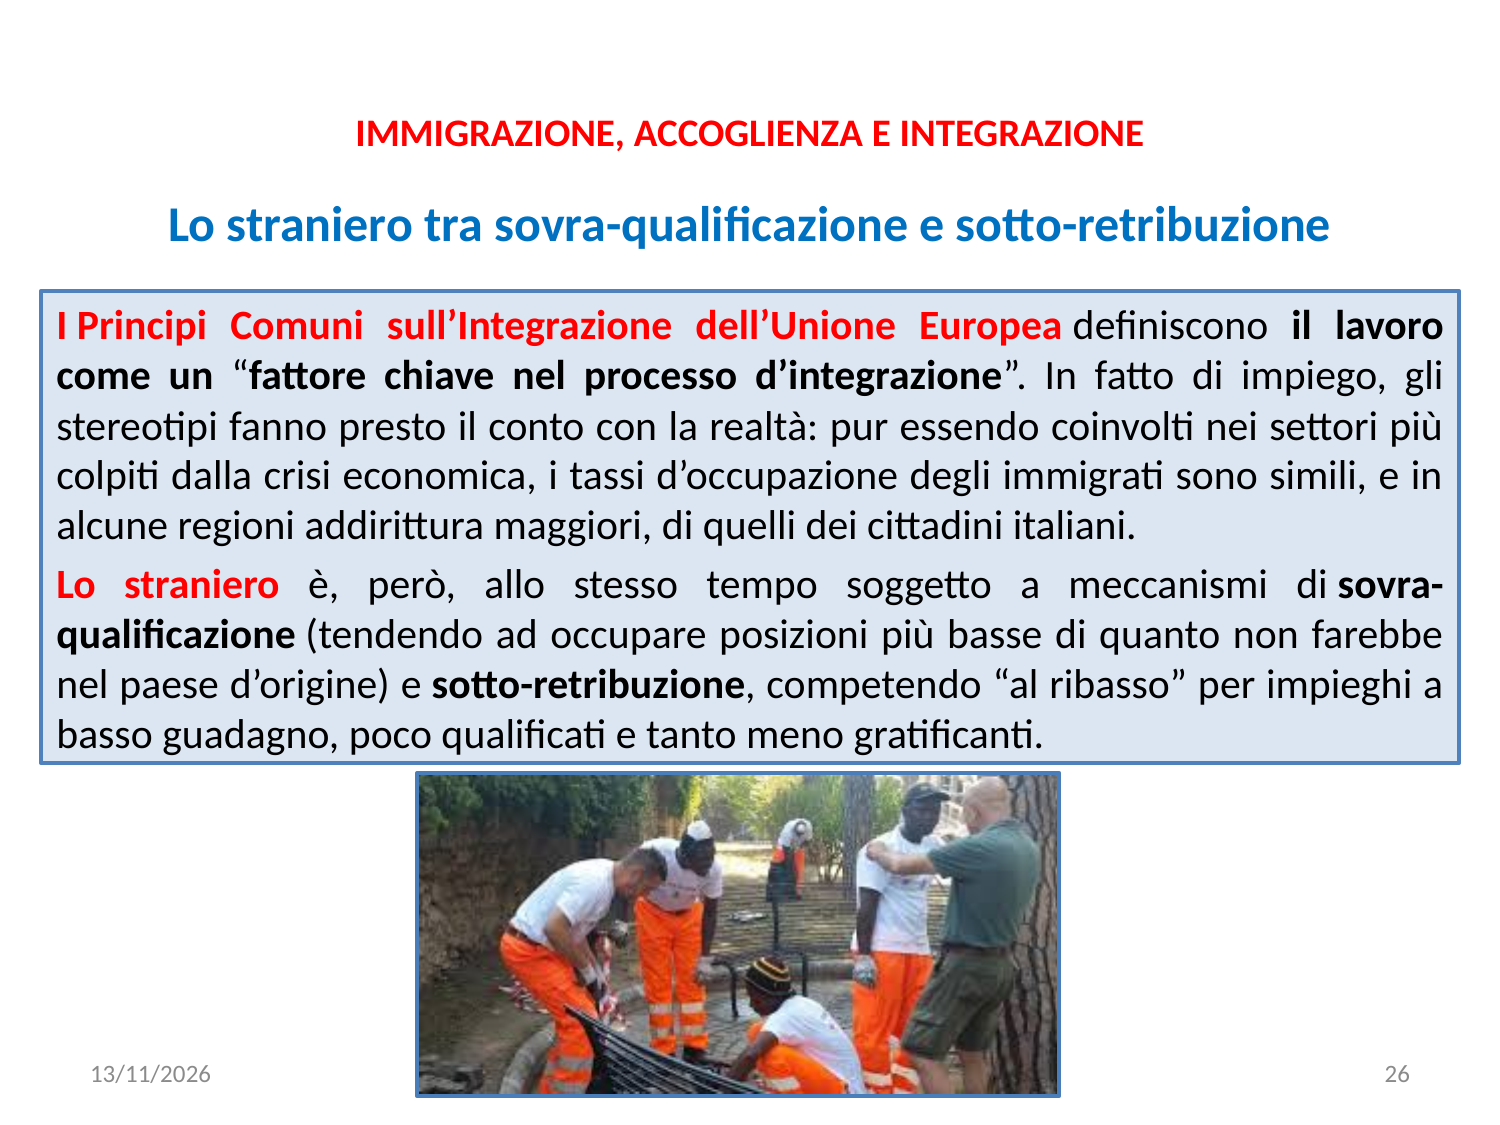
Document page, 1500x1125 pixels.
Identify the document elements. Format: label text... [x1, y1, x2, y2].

slide_number 26 [1074, 1042, 1425, 1103]
subtitle I Principi Comuni sull’Integrazione dell’Unione Europea definiscono il lavoro come un “fattore chiave nel processo d’integrazione”. In fatto di impiego, gli stereotipi fanno presto il conto con la realtà: pur essendo coinvolti nei settori più colpiti dalla crisi economica, i tassi d’occupazione degli immigrati sono simili, e in alcune regioni addirittura maggiori, di quelli dei cittadini italiani. Lo straniero è, però, allo stesso tempo soggetto a meccanismi di sovra-qualificazione (tendendo ad occupare posizioni più basse di quanto non farebbe nel paese d’origine) e sotto-retribuzione, competendo “al ribasso” per impieghi a basso guadagno, poco qualificati e tanto meno gratificanti. [41, 290, 1459, 764]
picture [418, 774, 1058, 1095]
title IMMIGRAZIONE, ACCOGLIENZA E INTEGRAZIONE [41, 42, 1459, 184]
text_box Lo straniero tra sovra-qualificazione e sotto-retribuzione [41, 184, 1459, 260]
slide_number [75, 1042, 418, 1103]
